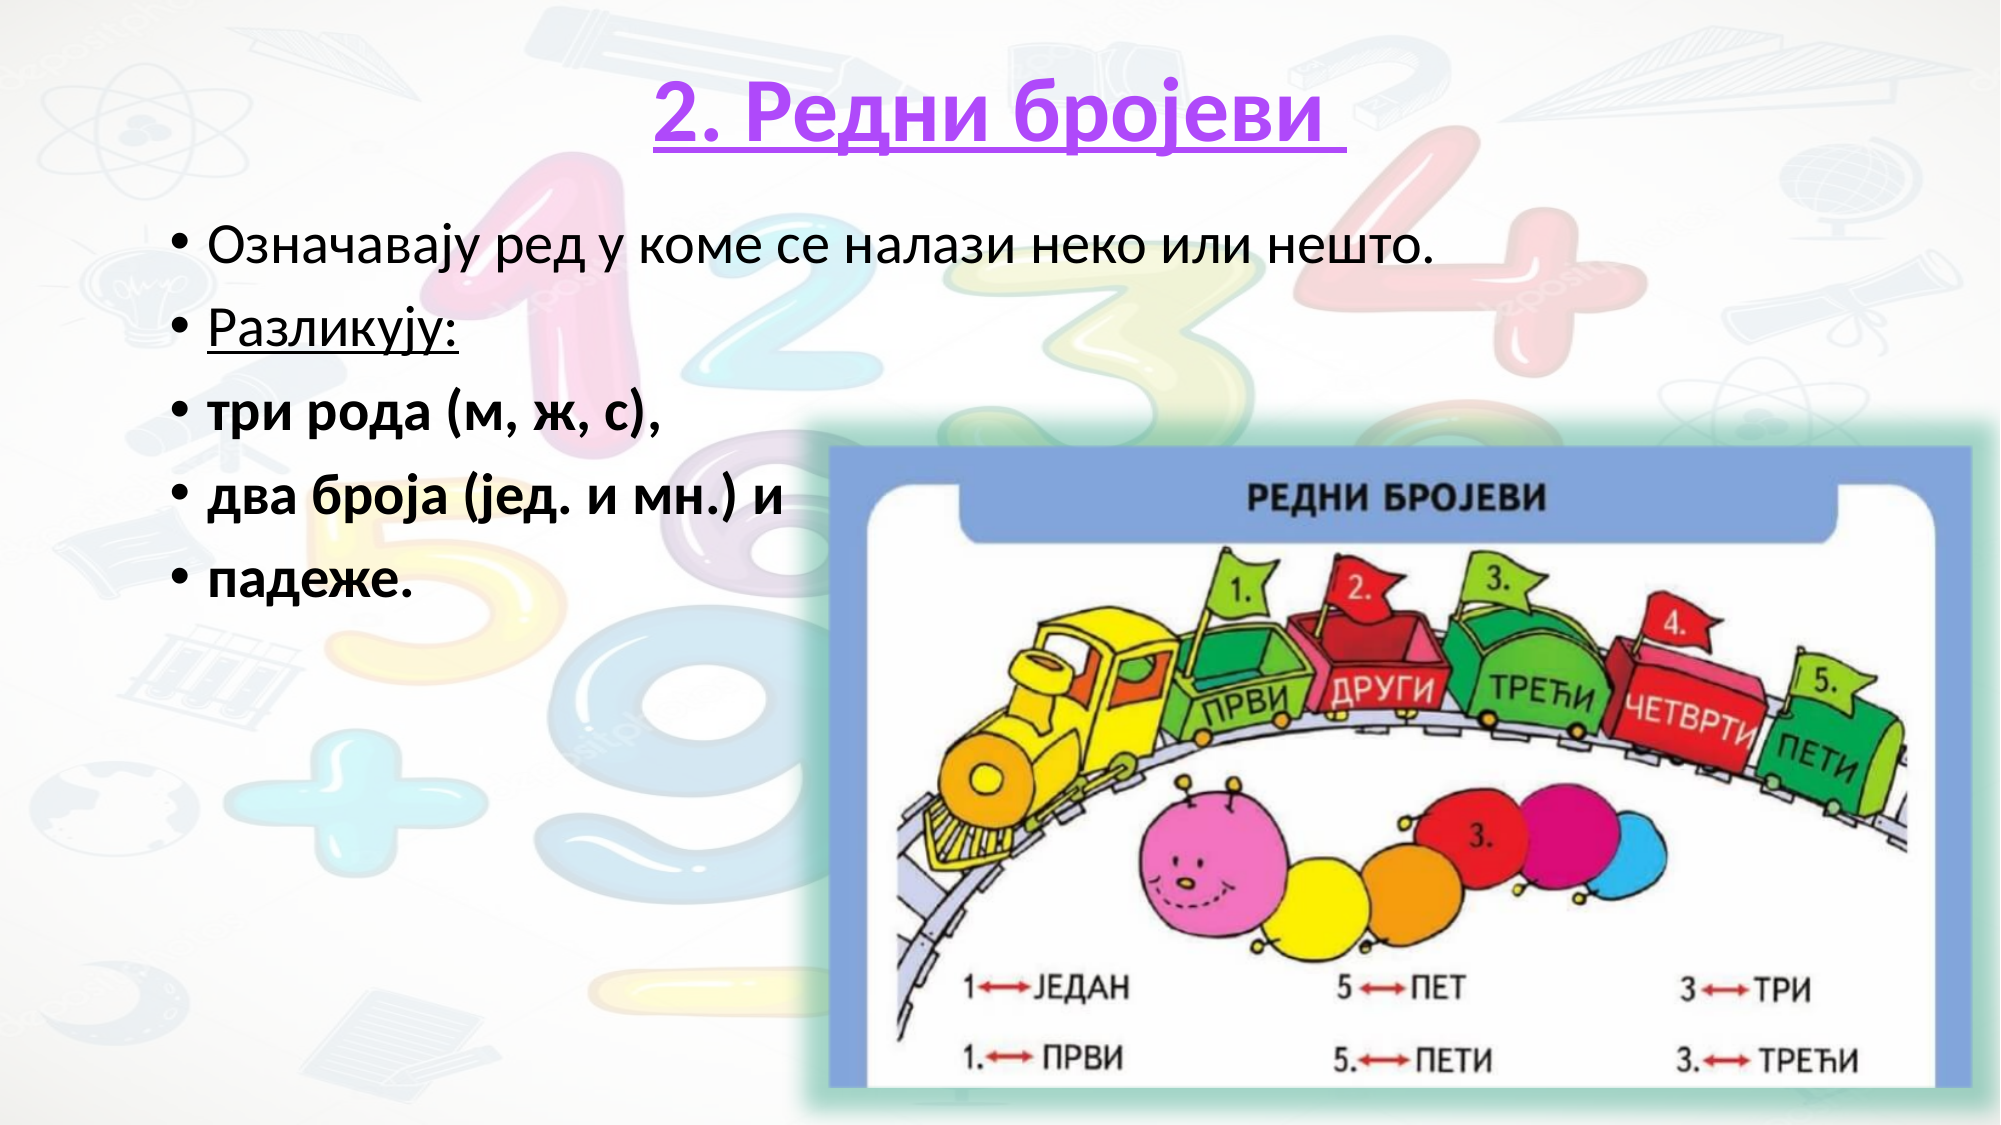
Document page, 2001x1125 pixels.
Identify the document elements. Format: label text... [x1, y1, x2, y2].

picture [828, 445, 1973, 1088]
title 2. Редни бројеви [137, 48, 1863, 175]
list Означавају ред у коме се налази неко или нешто. Разликују: три рода (м, ж, с), два броја (јед. и мн.) и падеже. [154, 205, 1918, 1014]
